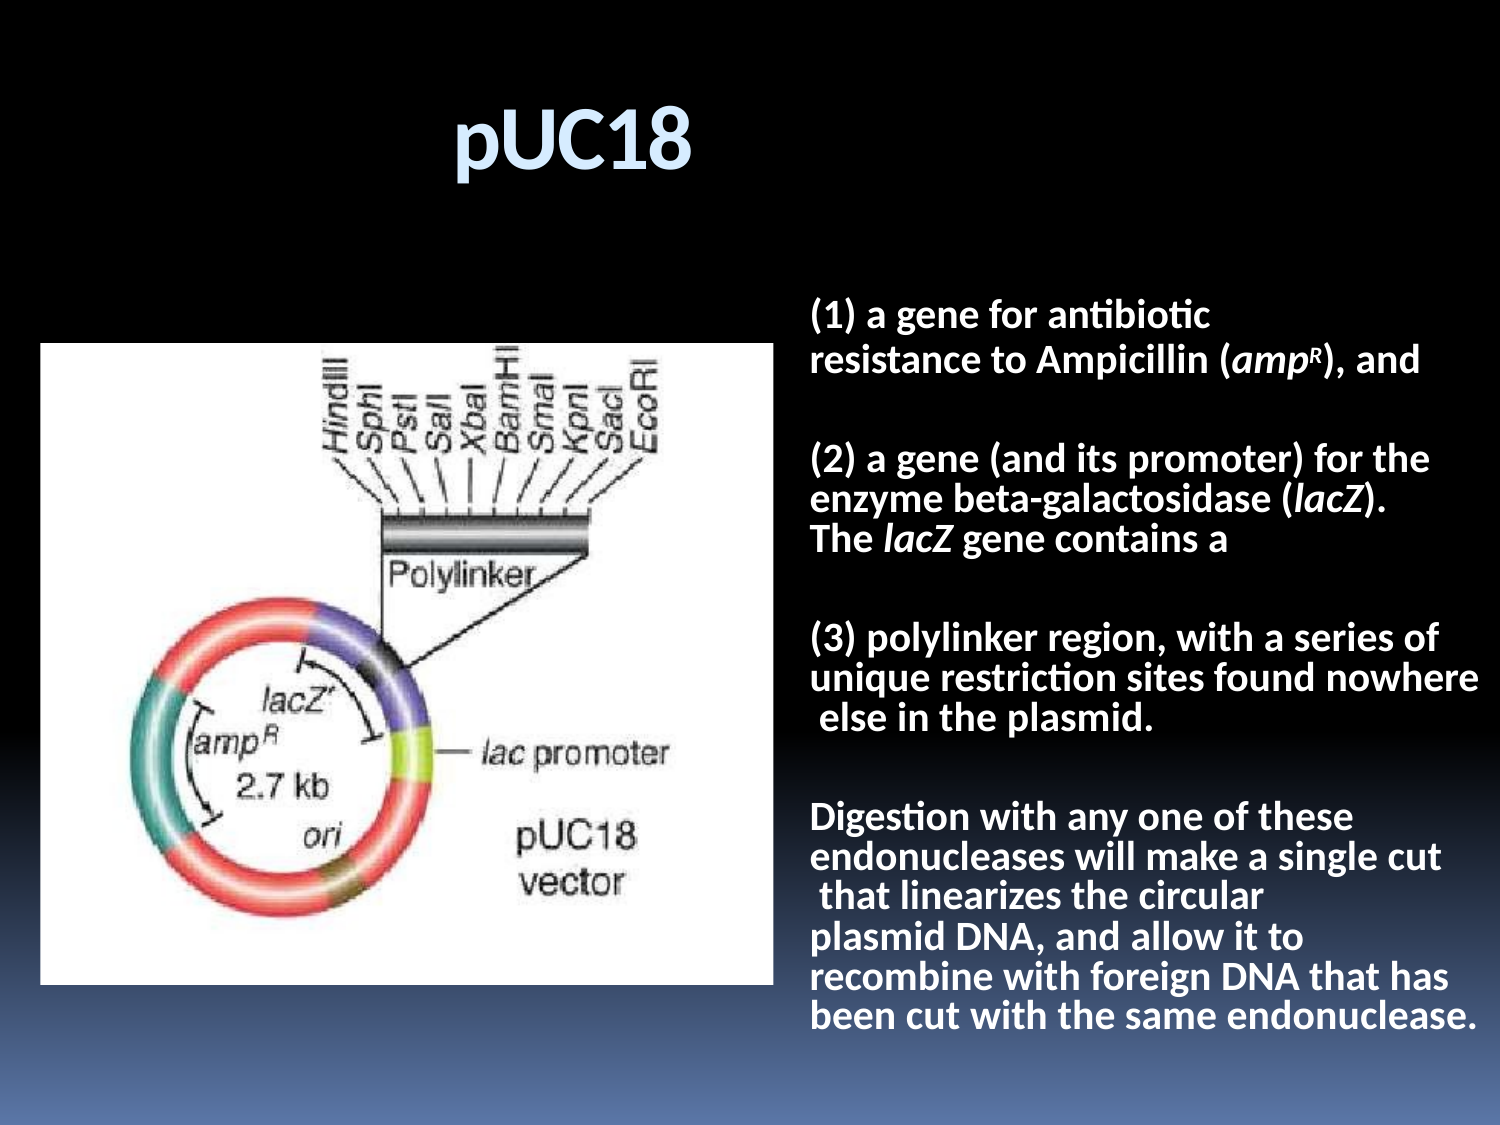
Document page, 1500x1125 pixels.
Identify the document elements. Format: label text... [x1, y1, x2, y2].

text_box (1) a gene for antibiotic resistance to Ampicillin (ampR), and (2) a gene (and its promoter) for the enzyme beta-galactosidase (lacZ). The lacZ gene contains a (3) polylinker region, with a series of unique restriction sites found nowhere else in the plasmid. Digestion with any one of these endonucleases will make a single cut that linearizes the circular plasmid DNA, and allow it to recombine with foreign DNA that has been cut with the same endonuclease. [745, 289, 1488, 1039]
title pUC18 [450, 75, 878, 266]
text_box [40, 343, 774, 985]
